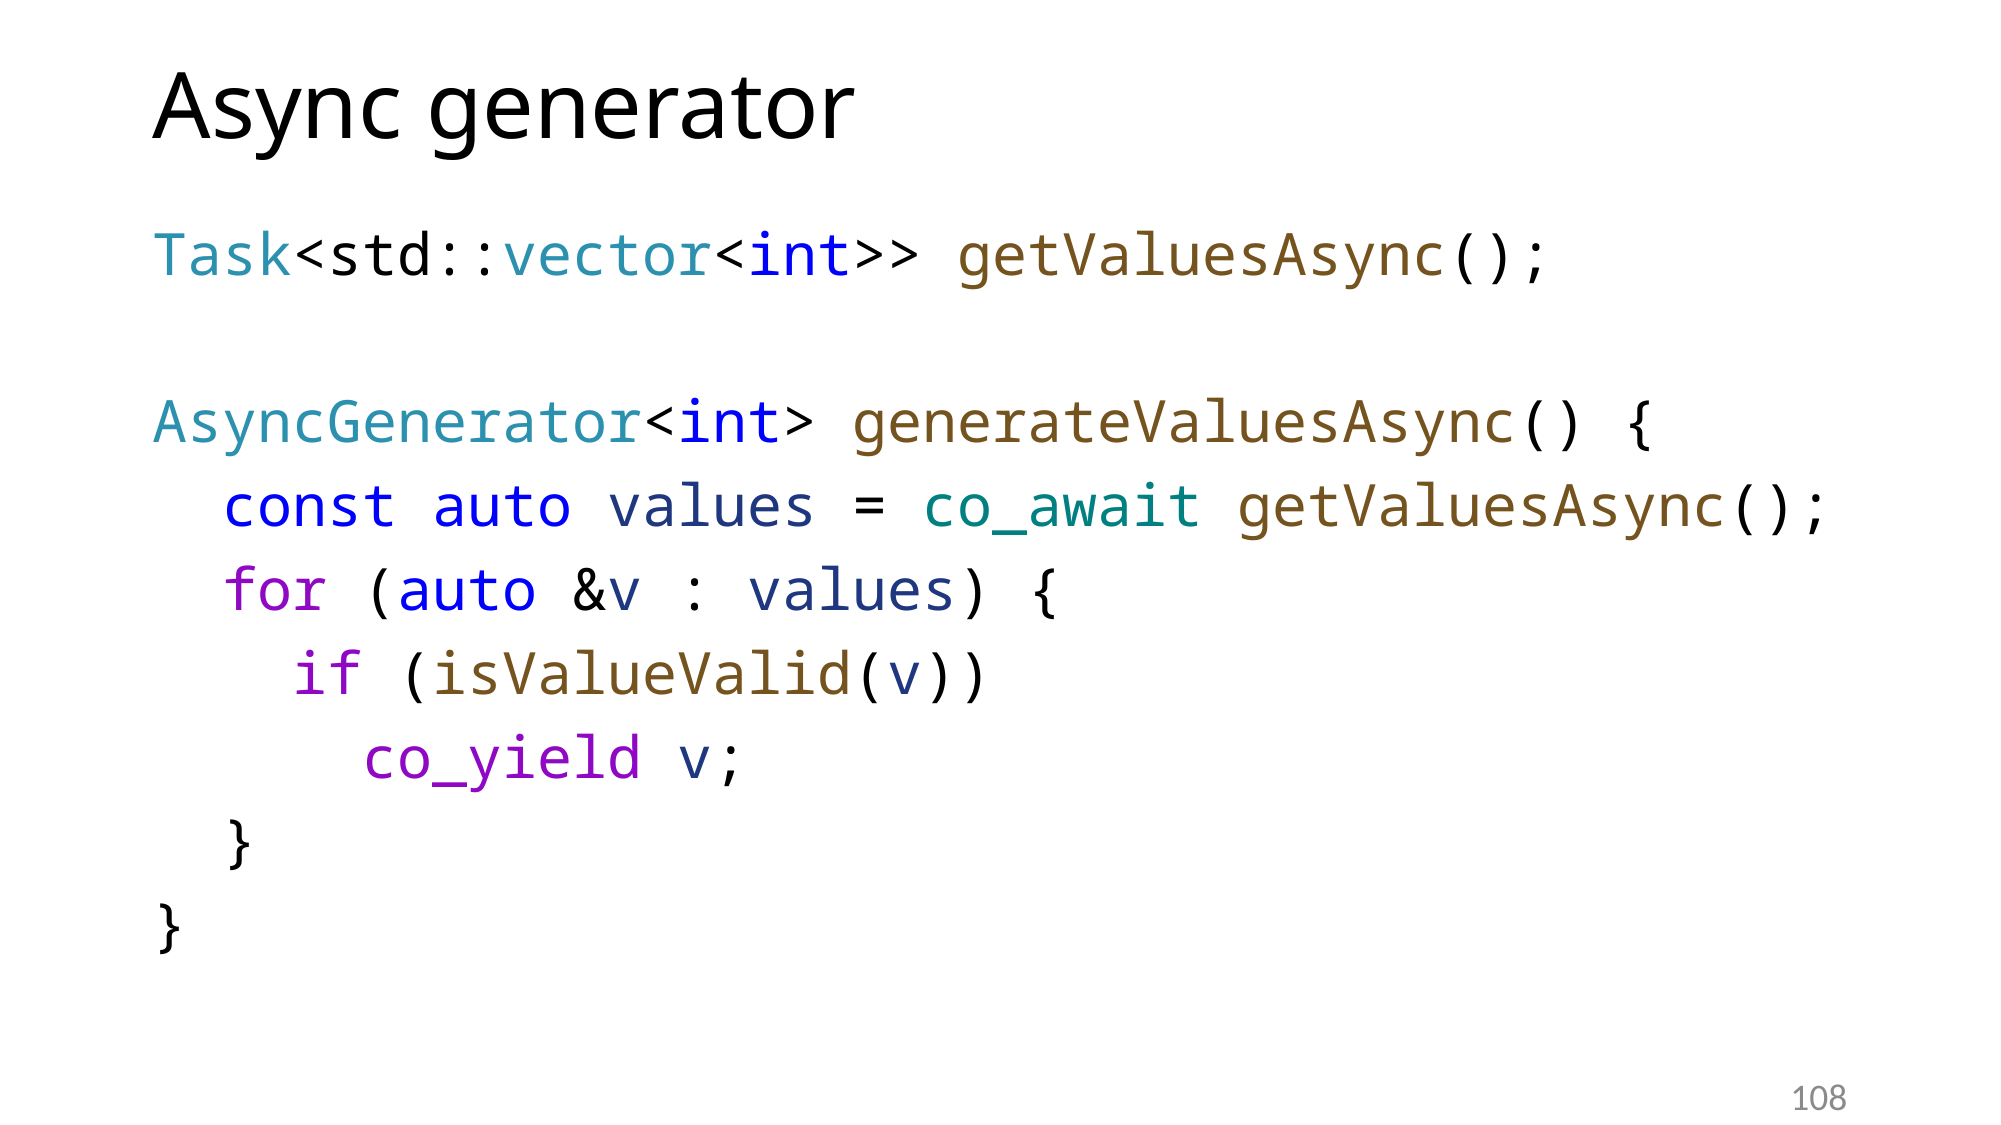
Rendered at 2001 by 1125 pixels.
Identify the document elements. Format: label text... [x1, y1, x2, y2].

list Task<std::vector<int>> getValuesAsync(); AsyncGenerator<int> generateValuesAsync() { const auto values = co_await getValuesAsync(); for (auto &v : values) { if (isValueValid(v)) co_yield v; } } [137, 217, 1863, 1066]
title Async generator [137, 0, 1863, 217]
slide_number 108 [1412, 1065, 1863, 1125]
